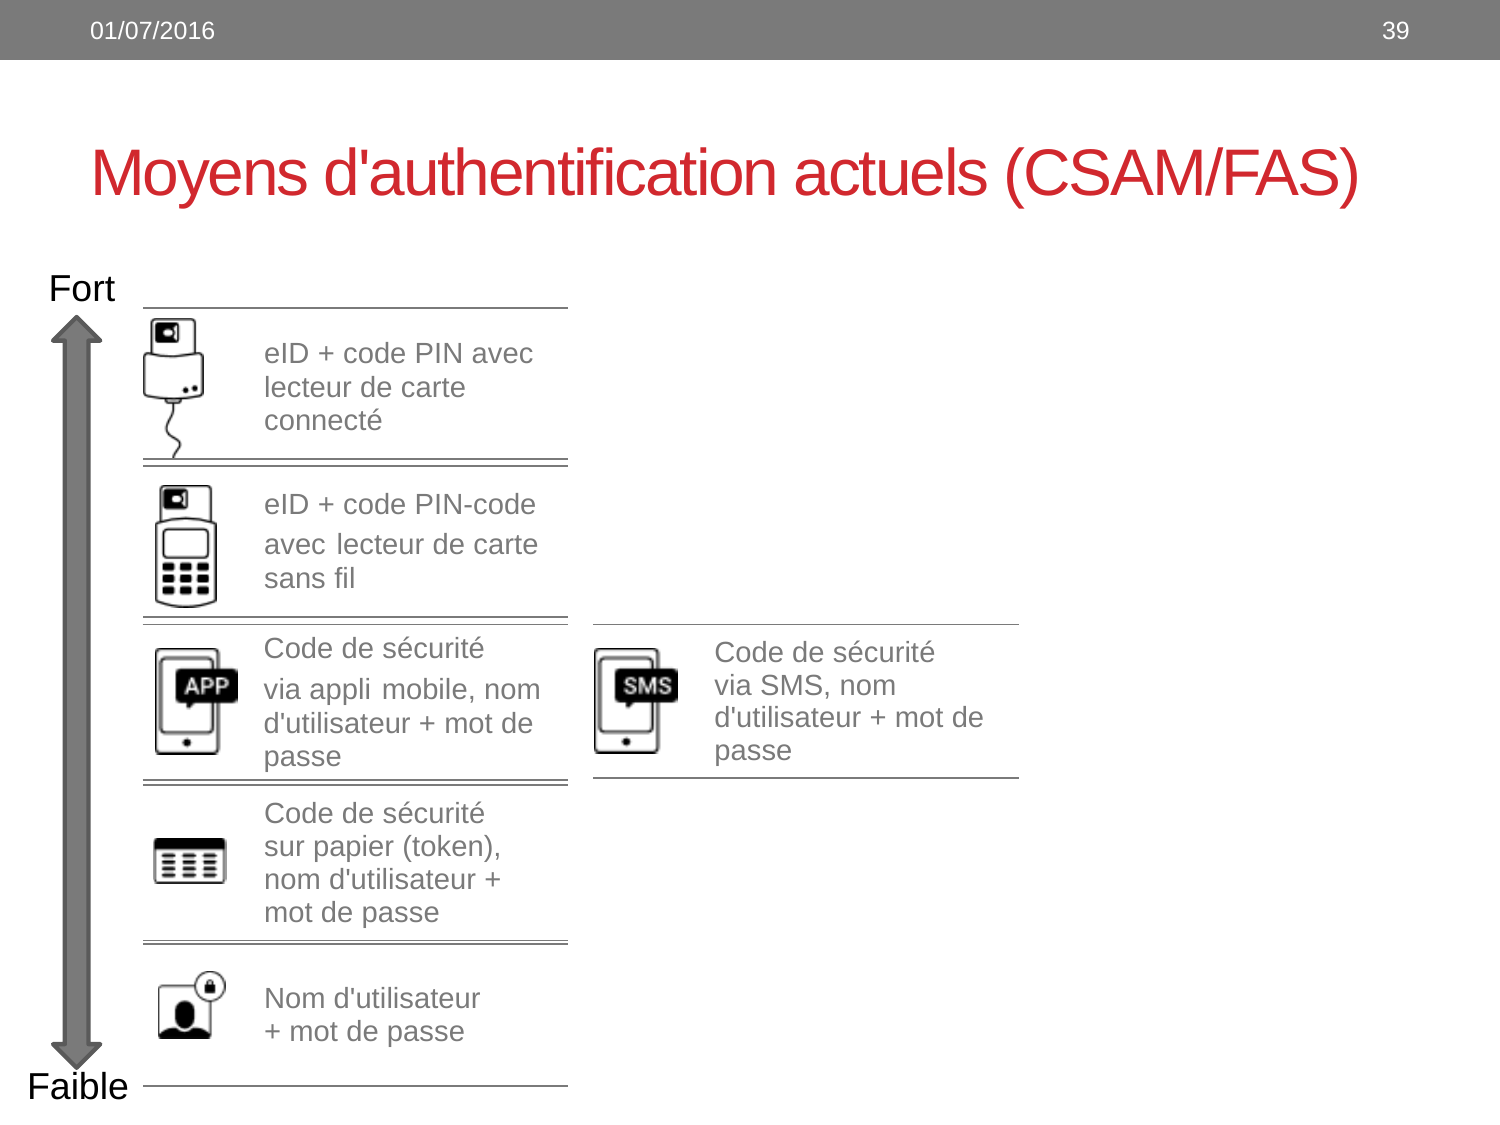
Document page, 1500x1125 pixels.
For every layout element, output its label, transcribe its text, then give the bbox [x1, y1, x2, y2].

picture [154, 648, 238, 755]
picture [142, 317, 205, 459]
table_header [143, 786, 249, 940]
table_header [593, 625, 700, 777]
title Moyens d'authentification actuels (CSAM/FAS) [75, 87, 1425, 250]
table_header Code de sécurité via appli mobile, nom d'utilisateur + mot de passe [249, 625, 568, 779]
slide_number 39 [1250, 3, 1425, 57]
text_box Fort [33, 256, 131, 317]
table_header Code de sécurité sur papier (token), nom d'utilisateur + mot de passe [249, 786, 568, 940]
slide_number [75, 3, 550, 57]
table_header [143, 467, 249, 616]
table_header eID + code PIN avec lecteur de carte connecté [249, 309, 568, 458]
picture [158, 971, 227, 1039]
table_header [143, 625, 249, 779]
table_header Code de sécurité via SMS, nom d'utilisateur + mot de passe [700, 625, 1019, 777]
table_header eID + code PIN-code avec lecteur de carte sans fil [249, 467, 568, 616]
picture [154, 485, 217, 608]
table_header [143, 309, 249, 458]
picture [153, 837, 228, 884]
table_header Nom d'utilisateur + mot de passe [249, 945, 568, 1085]
table_header [143, 945, 249, 1085]
text_box Faible [12, 1054, 144, 1115]
picture [594, 648, 678, 755]
text_box [51, 314, 103, 1070]
